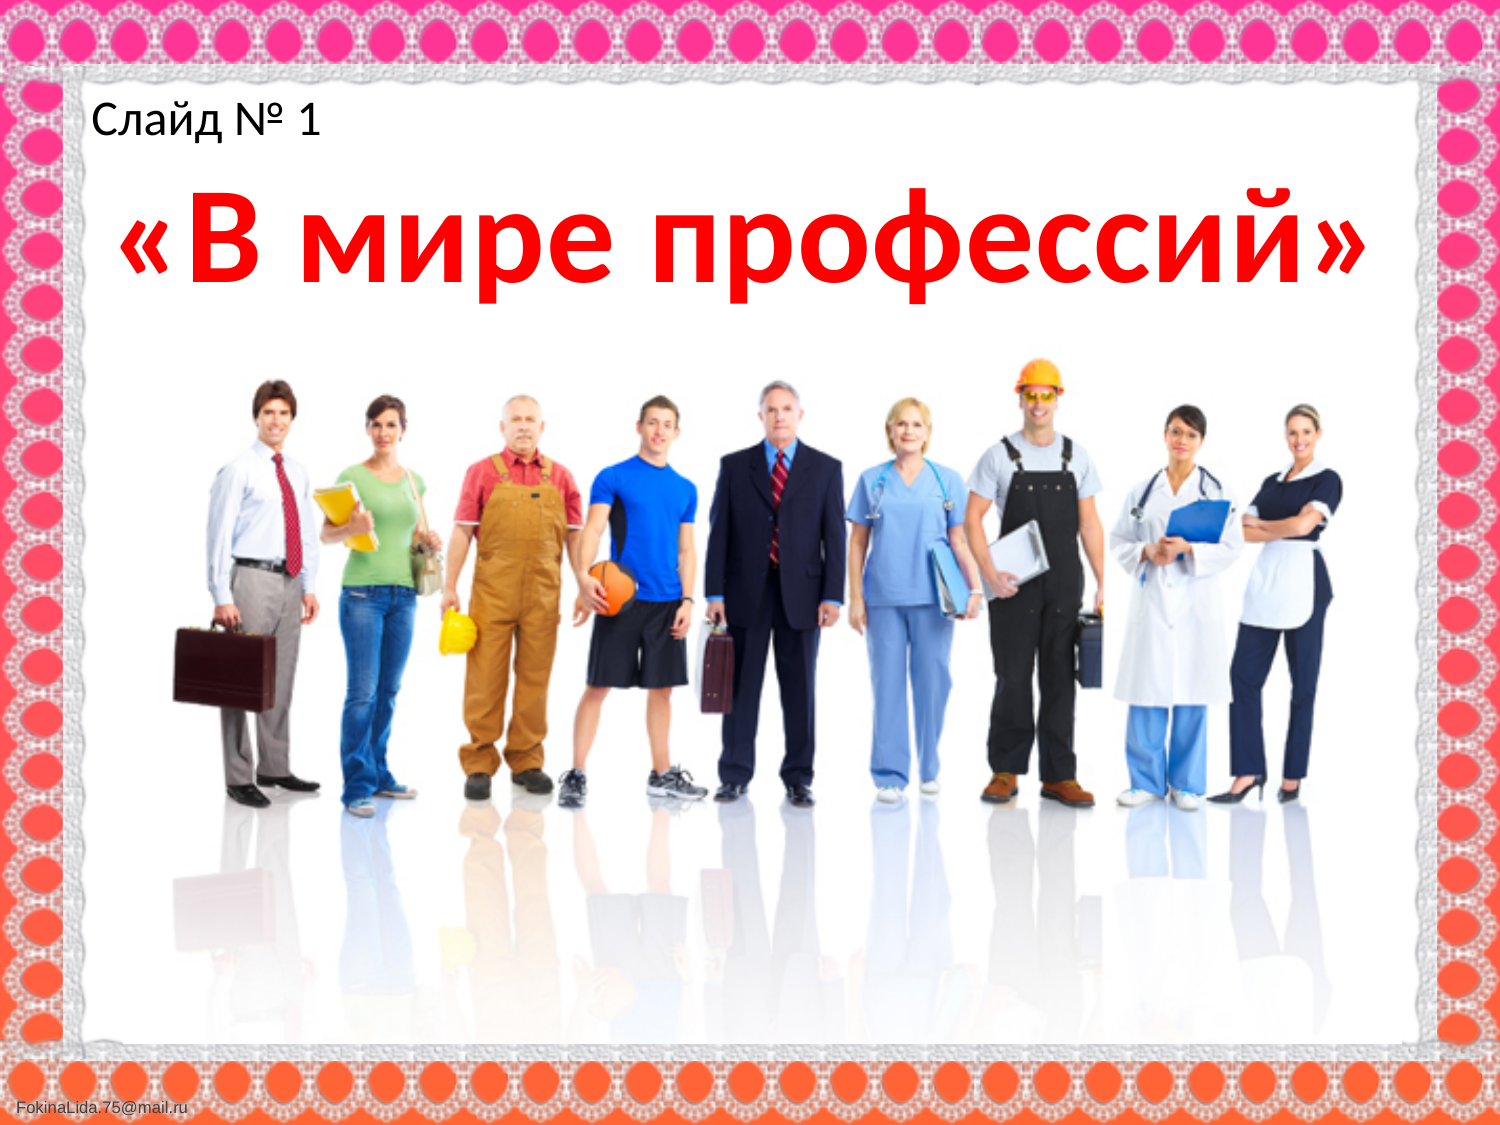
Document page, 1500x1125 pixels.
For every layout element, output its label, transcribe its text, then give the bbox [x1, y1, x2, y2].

text_box «В мире профессий» [95, 137, 1399, 318]
picture [0, 0, 1500, 1125]
text_box Слайд № 1 [76, 78, 384, 153]
